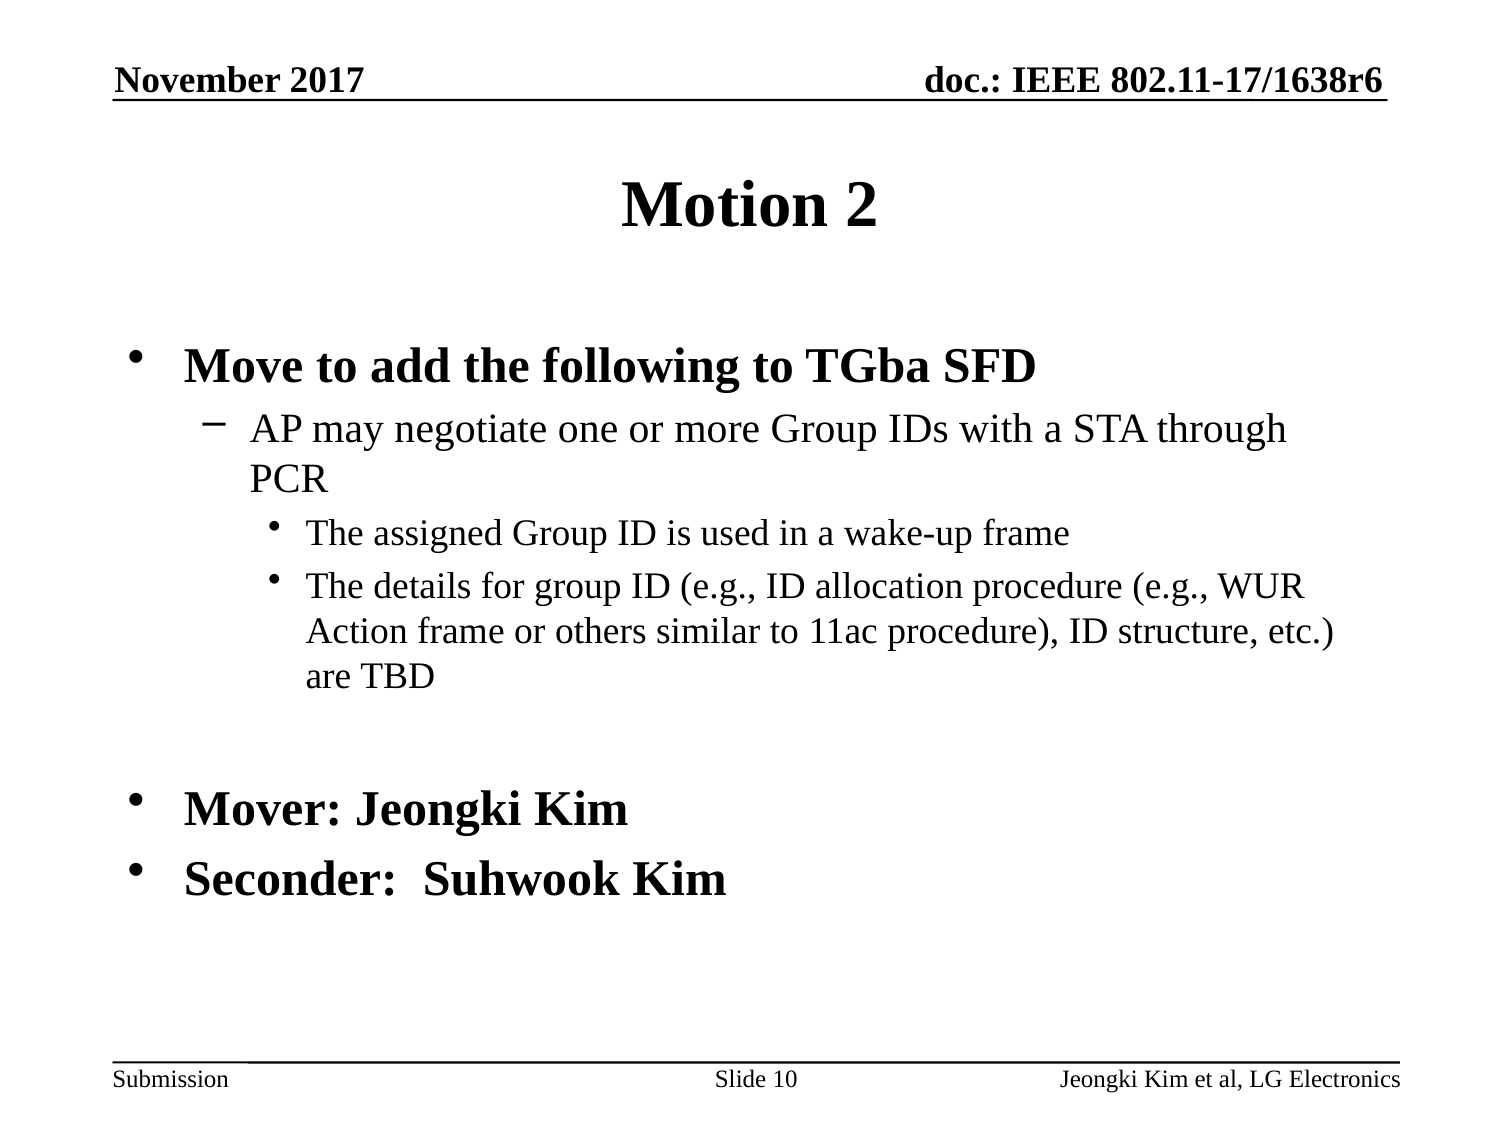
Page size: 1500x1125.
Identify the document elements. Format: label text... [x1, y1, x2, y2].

list Move to add the following to TGba SFD AP may negotiate one or more Group IDs with a STA through PCR The assigned Group ID is used in a wake-up frame The details for group ID (e.g., ID allocation procedure (e.g., WUR Action frame or others similar to 11ac procedure), ID structure, etc.) are TBD Mover: Jeongki Kim Seconder: Suhwook Kim [112, 324, 1388, 1001]
footer Jeongki Kim et al, LG Electronics [1055, 1061, 1402, 1093]
title Motion 2 [112, 112, 1388, 288]
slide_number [114, 54, 374, 101]
slide_number Slide 10 [712, 1061, 800, 1093]
